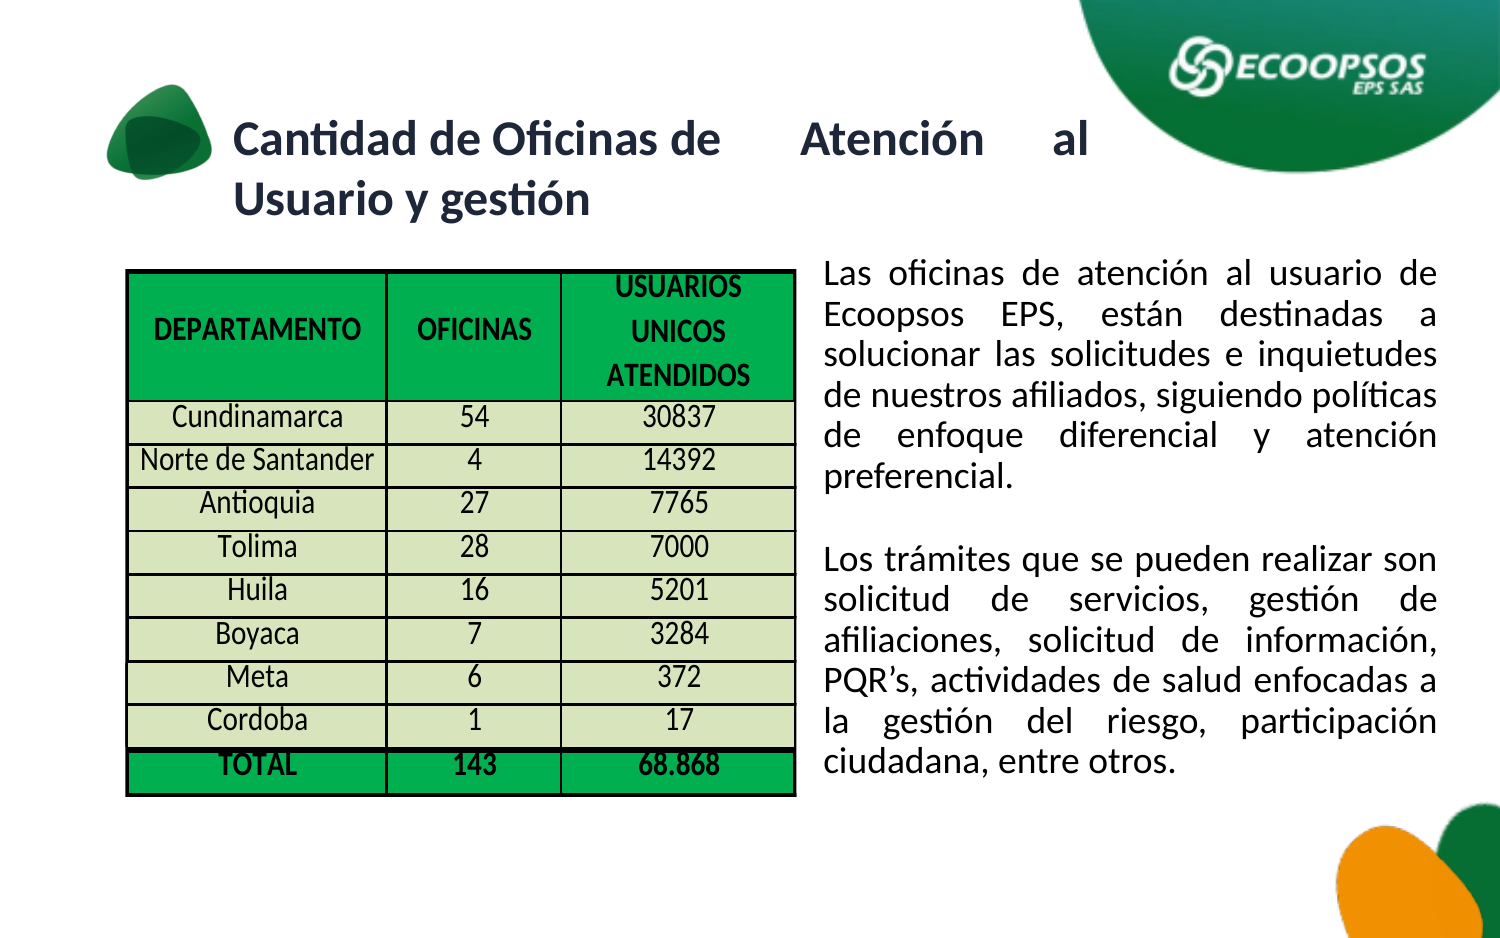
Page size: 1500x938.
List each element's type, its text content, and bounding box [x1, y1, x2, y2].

picture [0, 0, 1500, 938]
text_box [862, 723, 1500, 938]
text_box Las oficinas de atención al usuario de Ecoopsos EPS, están destinadas a solucionar las solicitudes e inquietudes de nuestros afiliados, siguiendo políticas de enfoque diferencial y atención preferencial. Los trámites que se pueden realizar son solicitud de servicios, gestión de afiliaciones, solicitud de información, PQR’s, actividades de salud enfocadas a la gestión del riesgo, participación ciudadana, entre otros. [808, 246, 1453, 790]
text_box Cantidad de Oficinas de Atención al Usuario y gestión [218, 97, 1105, 233]
